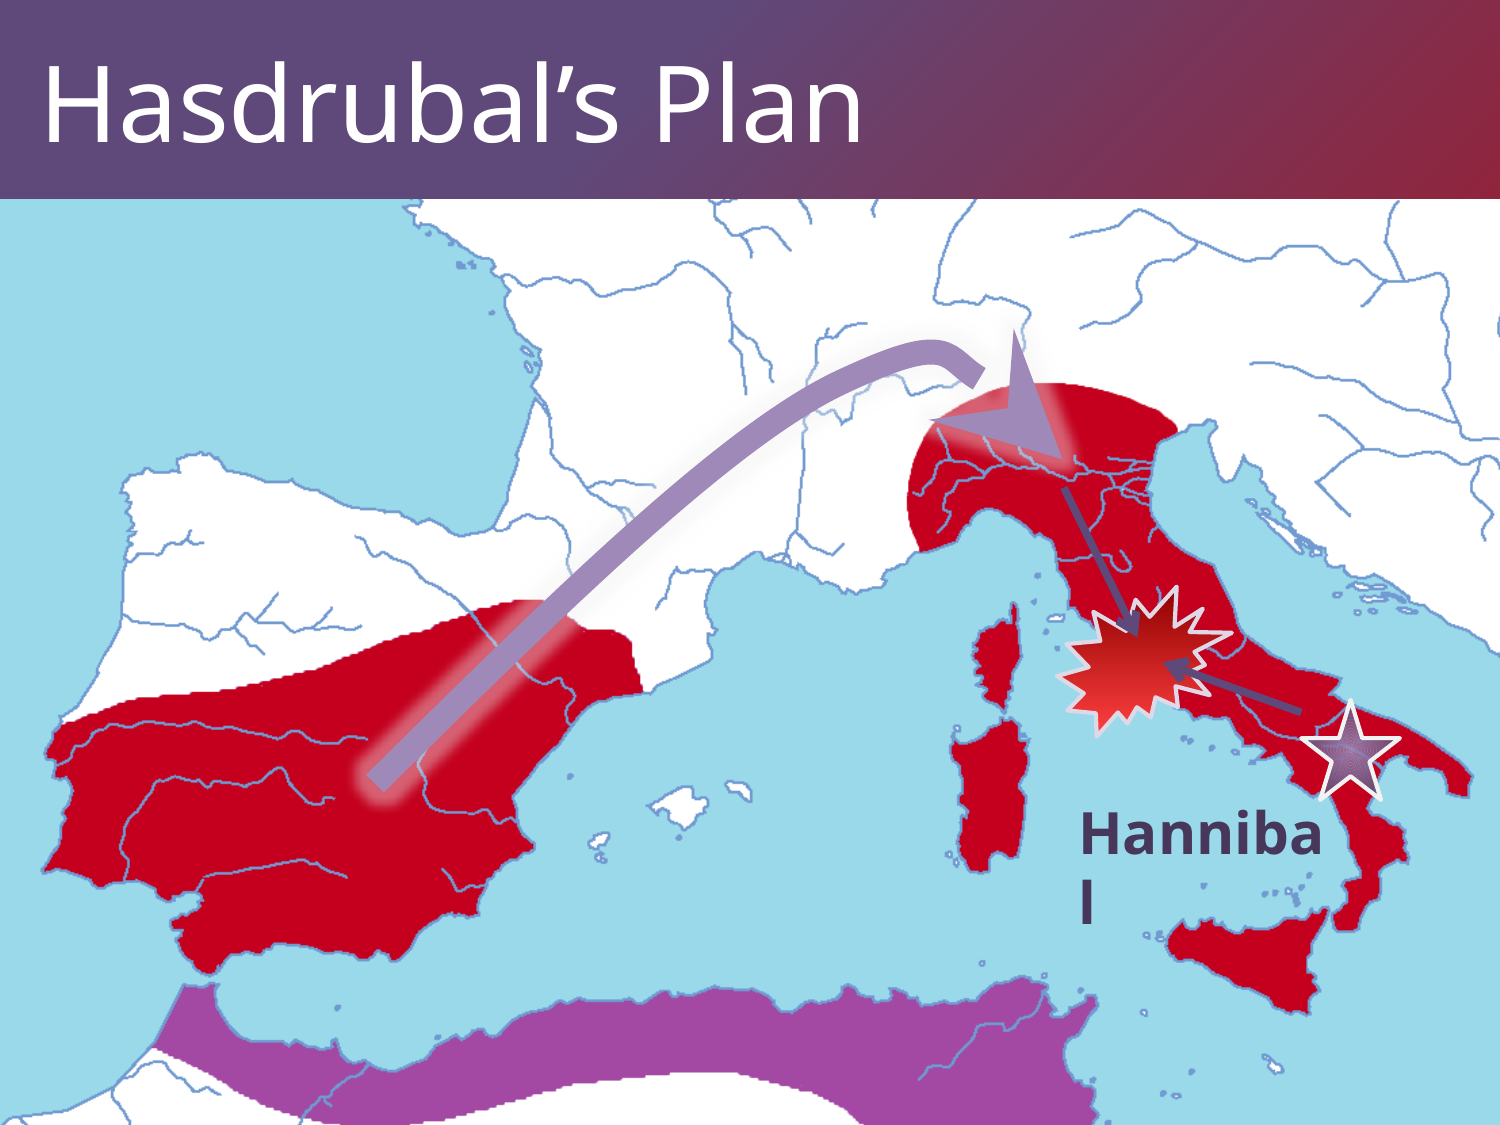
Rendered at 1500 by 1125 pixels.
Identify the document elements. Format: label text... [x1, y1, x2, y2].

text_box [1063, 487, 1138, 638]
title Hasdrubal’s Plan [24, 0, 1475, 197]
picture [0, 198, 1500, 1125]
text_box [1162, 662, 1302, 713]
